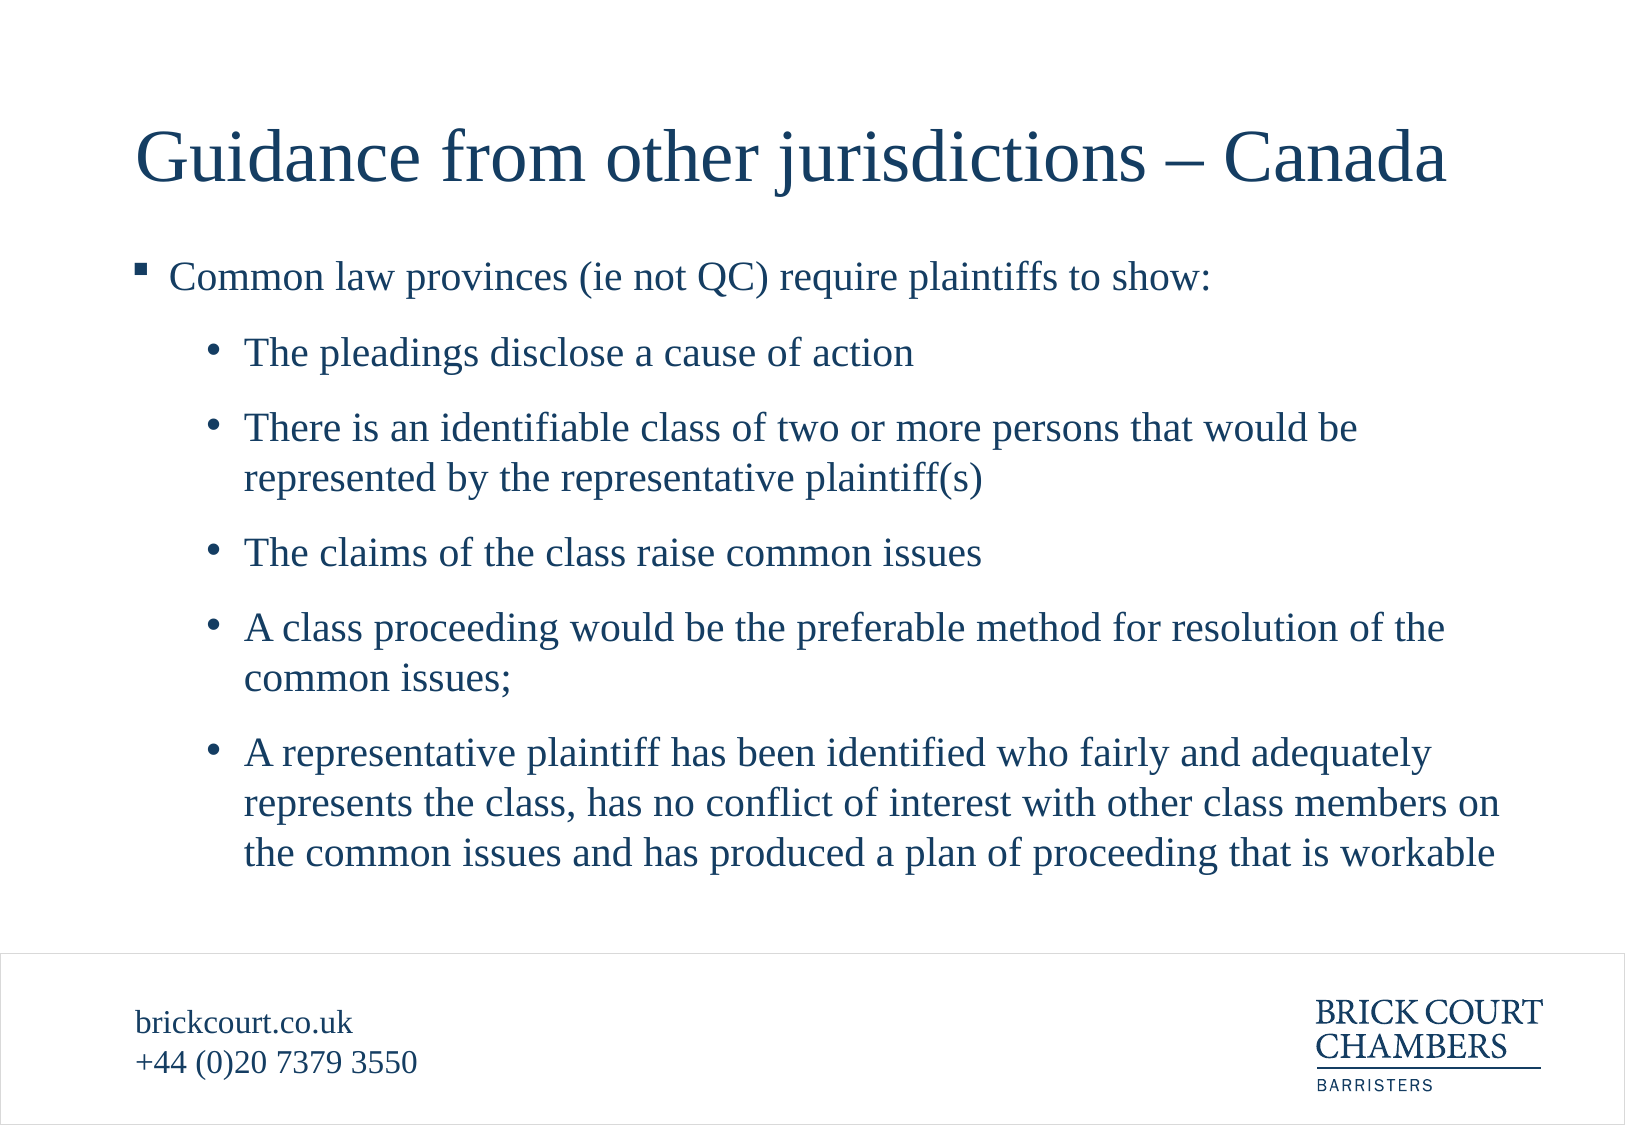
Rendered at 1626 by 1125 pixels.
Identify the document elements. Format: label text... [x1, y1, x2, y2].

footer brickcourt.co.uk +44 (0)20 7379 3550 [120, 992, 516, 1085]
title Guidance from other jurisdictions – Canada [120, 62, 1543, 204]
list Common law provinces (ie not QC) require plaintiffs to show: The pleadings disclose a cause of action There is an identifiable class of two or more persons that would be represented by the representative plaintiff(s) The claims of the class raise common issues A class proceeding would be the preferable method for resolution of the common issues; A representative plaintiff has been identified who fairly and adequately represents the class, has no conflict of interest with other class members on the common issues and has produced a plan of proceeding that is workable [120, 243, 1543, 886]
